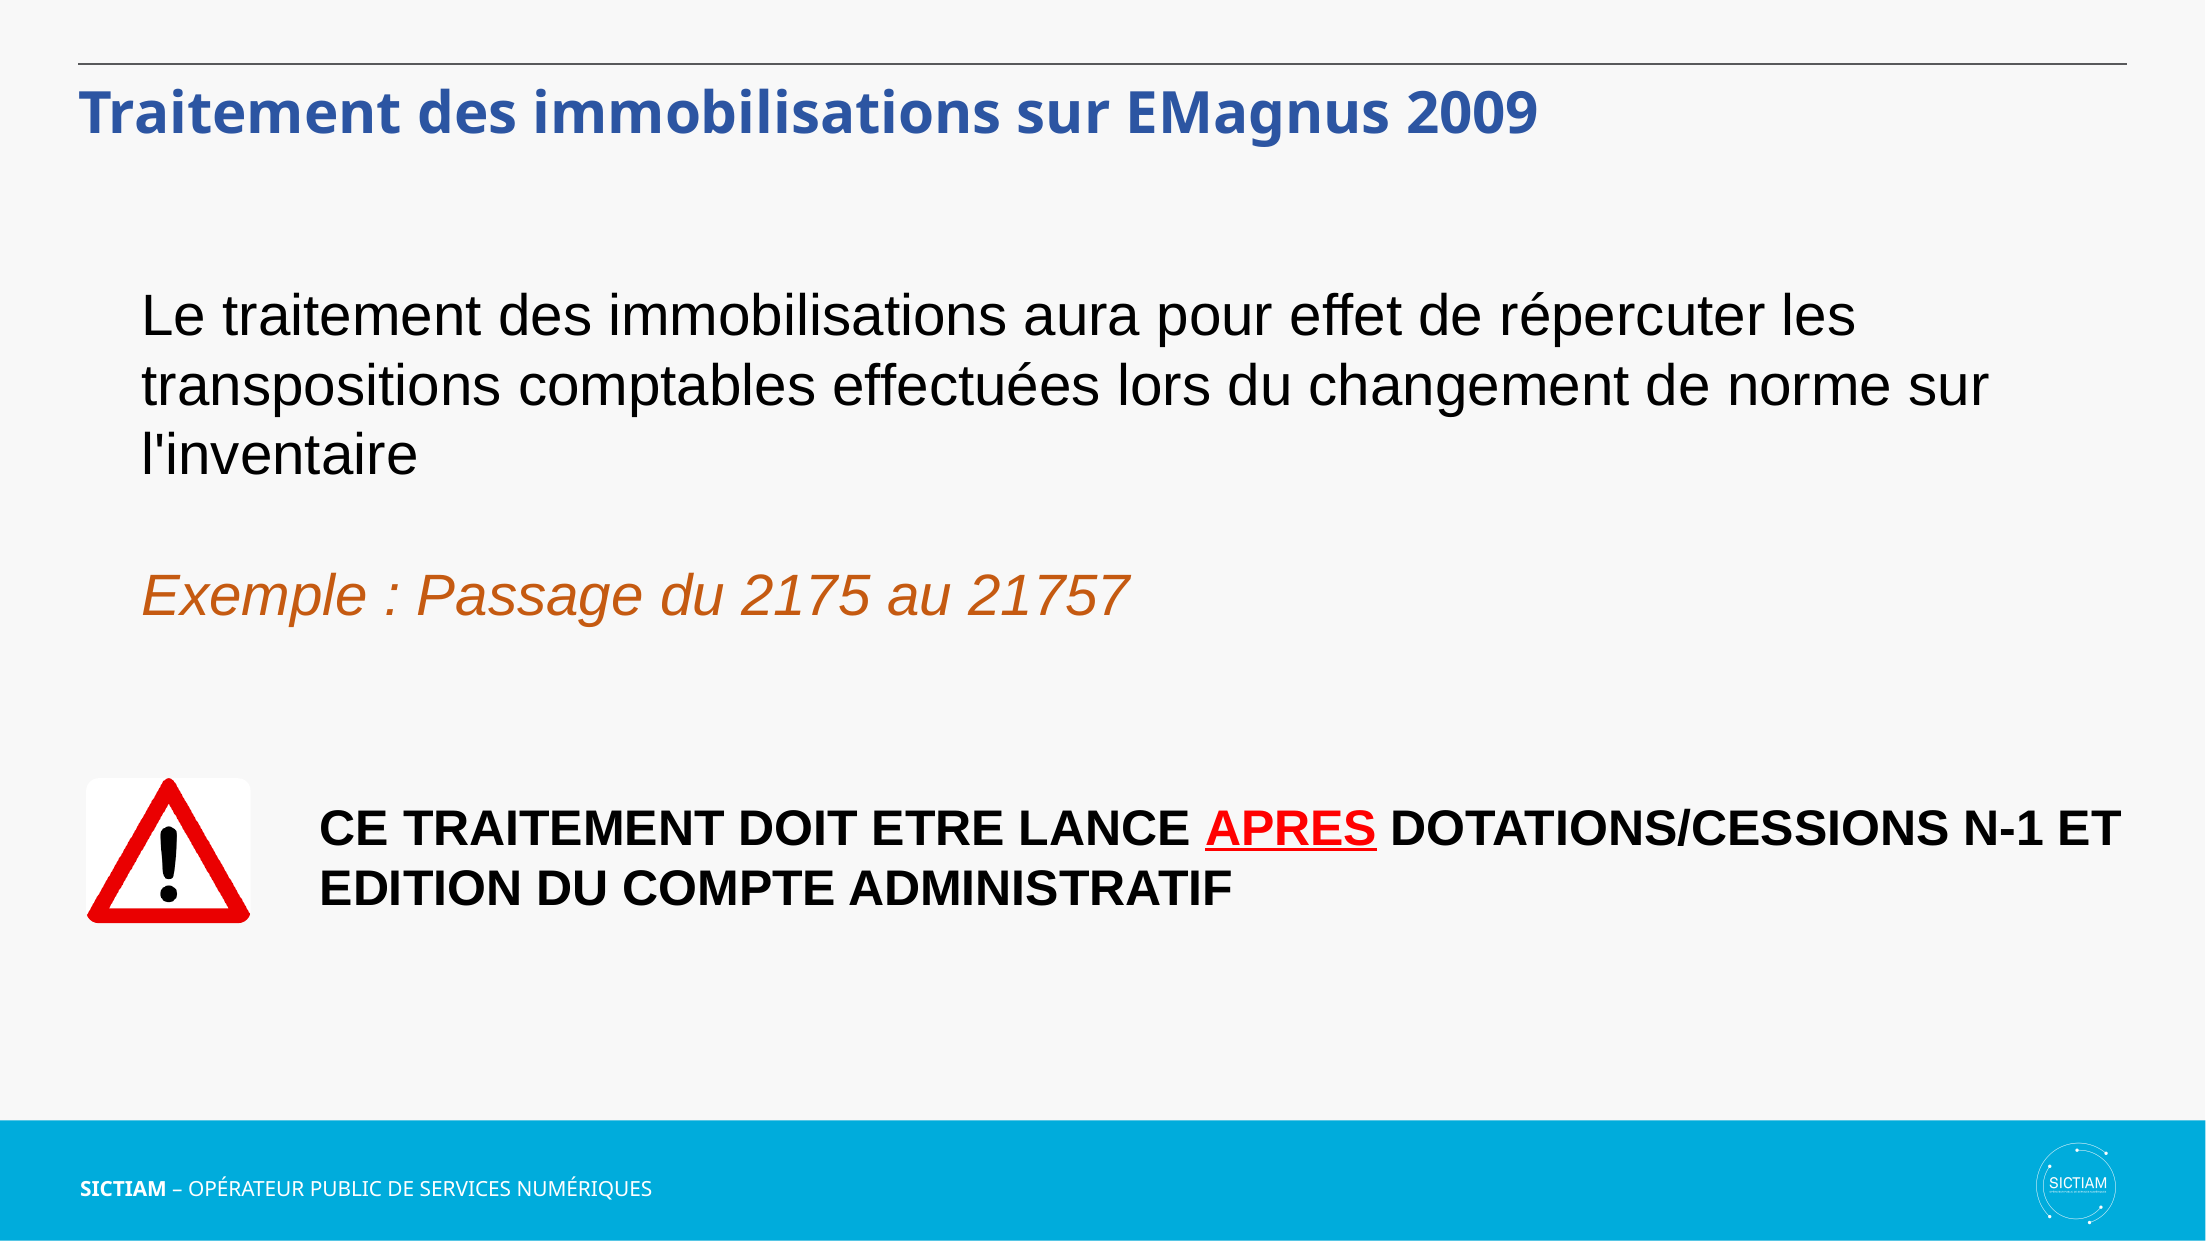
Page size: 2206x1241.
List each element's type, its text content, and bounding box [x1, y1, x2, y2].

picture [85, 777, 251, 924]
text_box Traitement des immobilisations sur EMagnus 2009 [63, 67, 2097, 153]
text_box CE TRAITEMENT DOIT ETRE LANCE APRES DOTATIONS/CESSIONS N-1 ET EDITION DU COMPTE ADMINISTRATIF [304, 787, 2154, 923]
text_box Le traitement des immobilisations aura pour effet de répercuter les transpositions comptables effectuées lors du changement de norme sur l'inventaire Exemple : Passage du 2175 au 21757 [126, 269, 2153, 1054]
